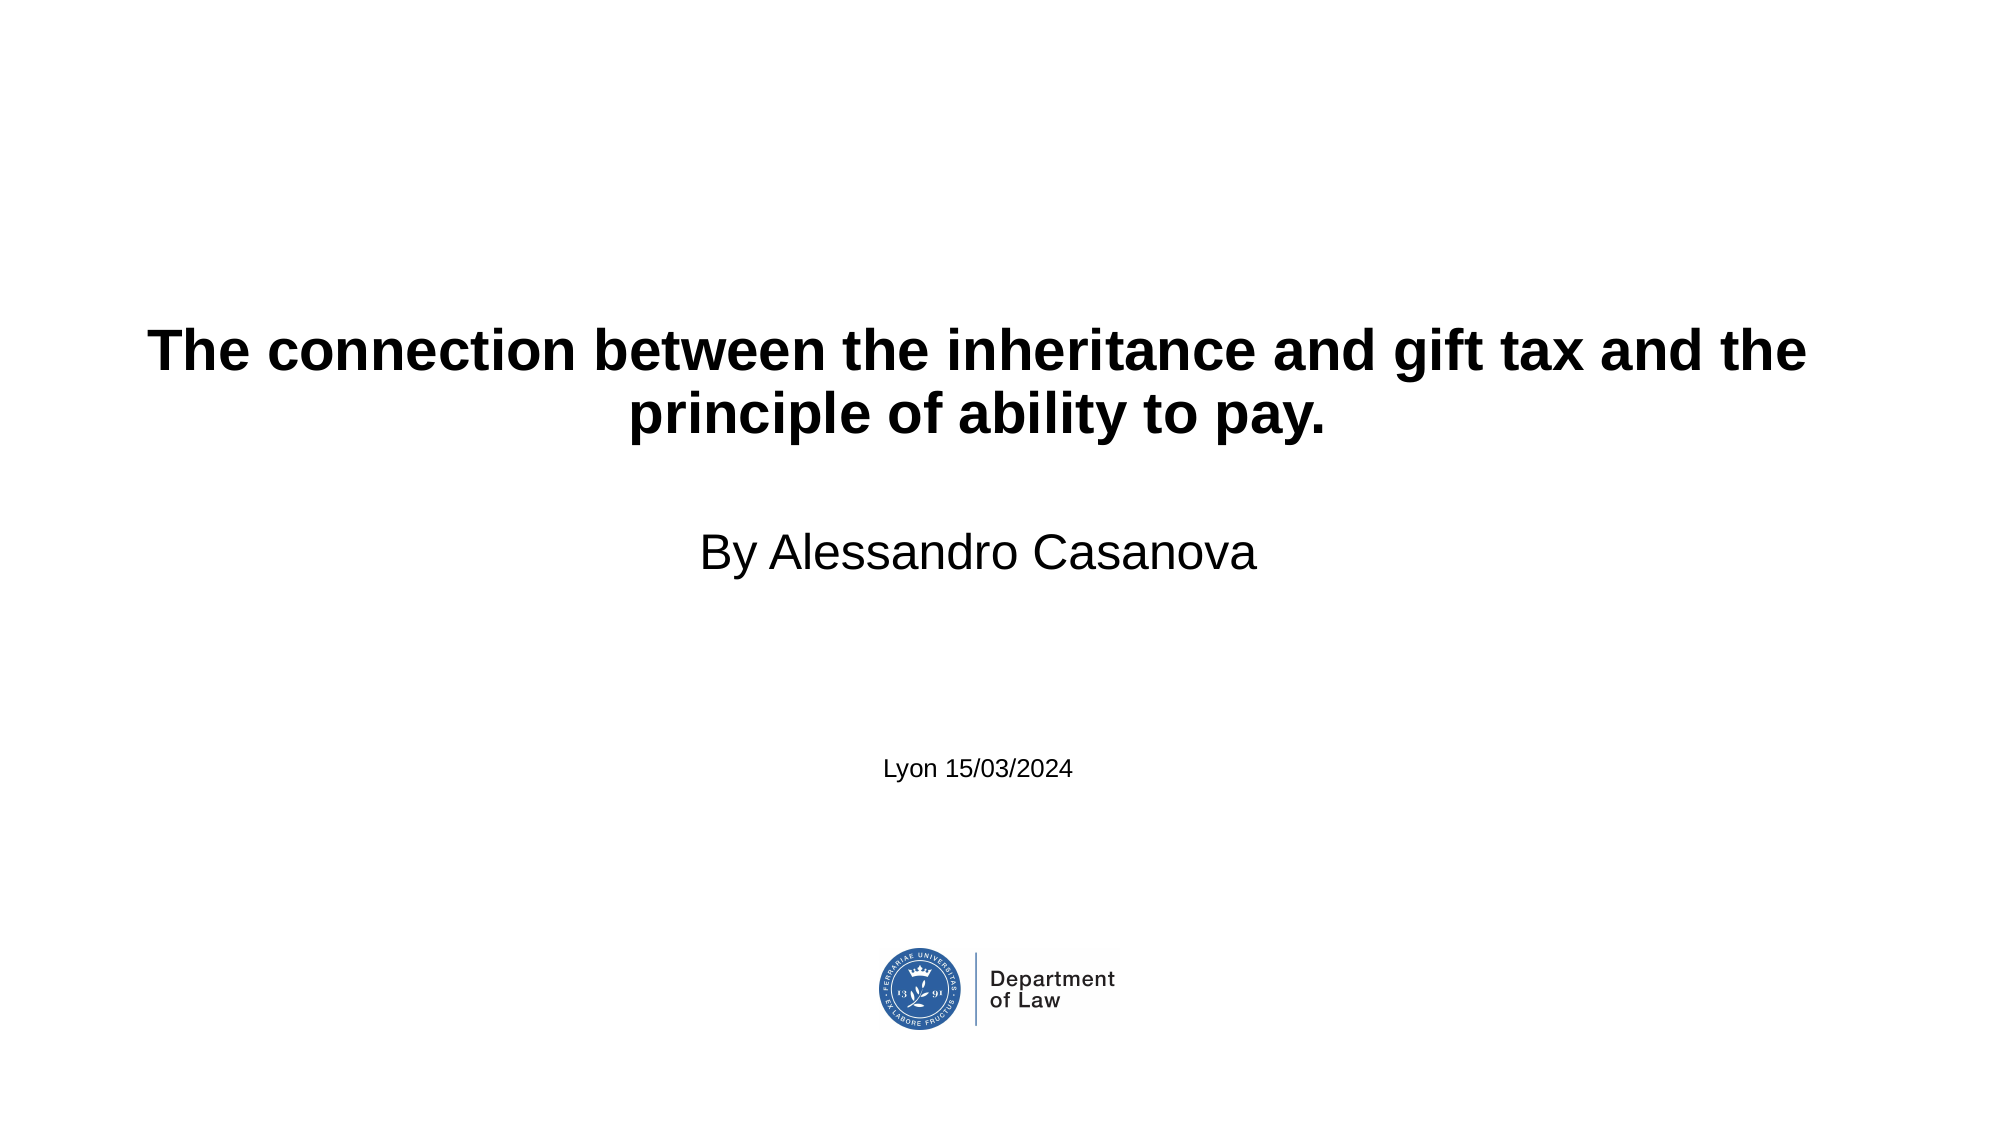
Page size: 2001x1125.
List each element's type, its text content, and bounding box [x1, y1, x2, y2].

picture [879, 947, 1120, 1030]
text_box Lyon 15/03/2024 [390, 716, 1567, 847]
title The connection between the inheritance and gift tax and the principle of ability to pay. By Alessandro Casanova [83, 492, 1873, 579]
